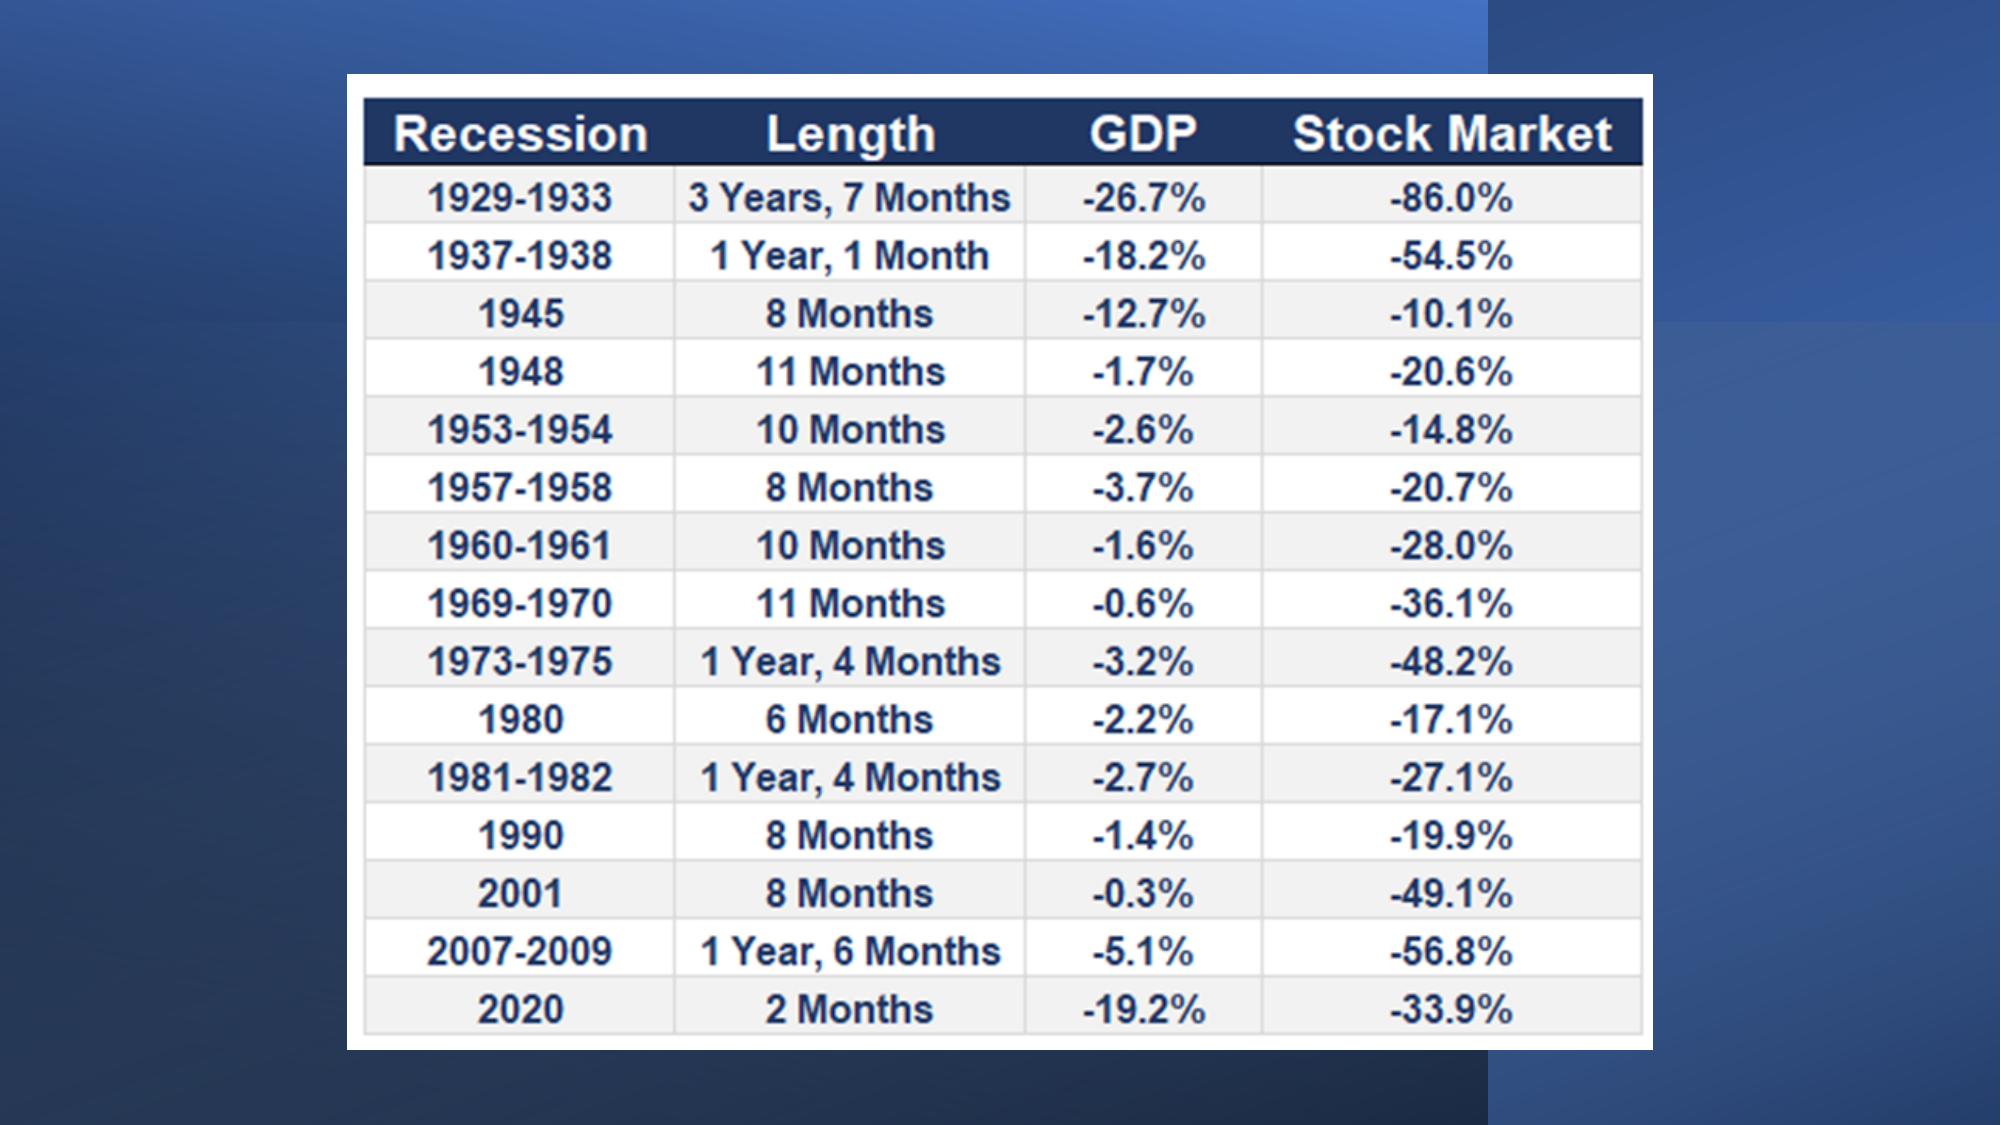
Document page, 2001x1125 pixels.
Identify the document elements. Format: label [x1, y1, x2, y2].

text_box [0, 0, 1489, 321]
list [347, 74, 1653, 1050]
text_box [0, 321, 2000, 1125]
text_box [1489, 0, 2000, 321]
